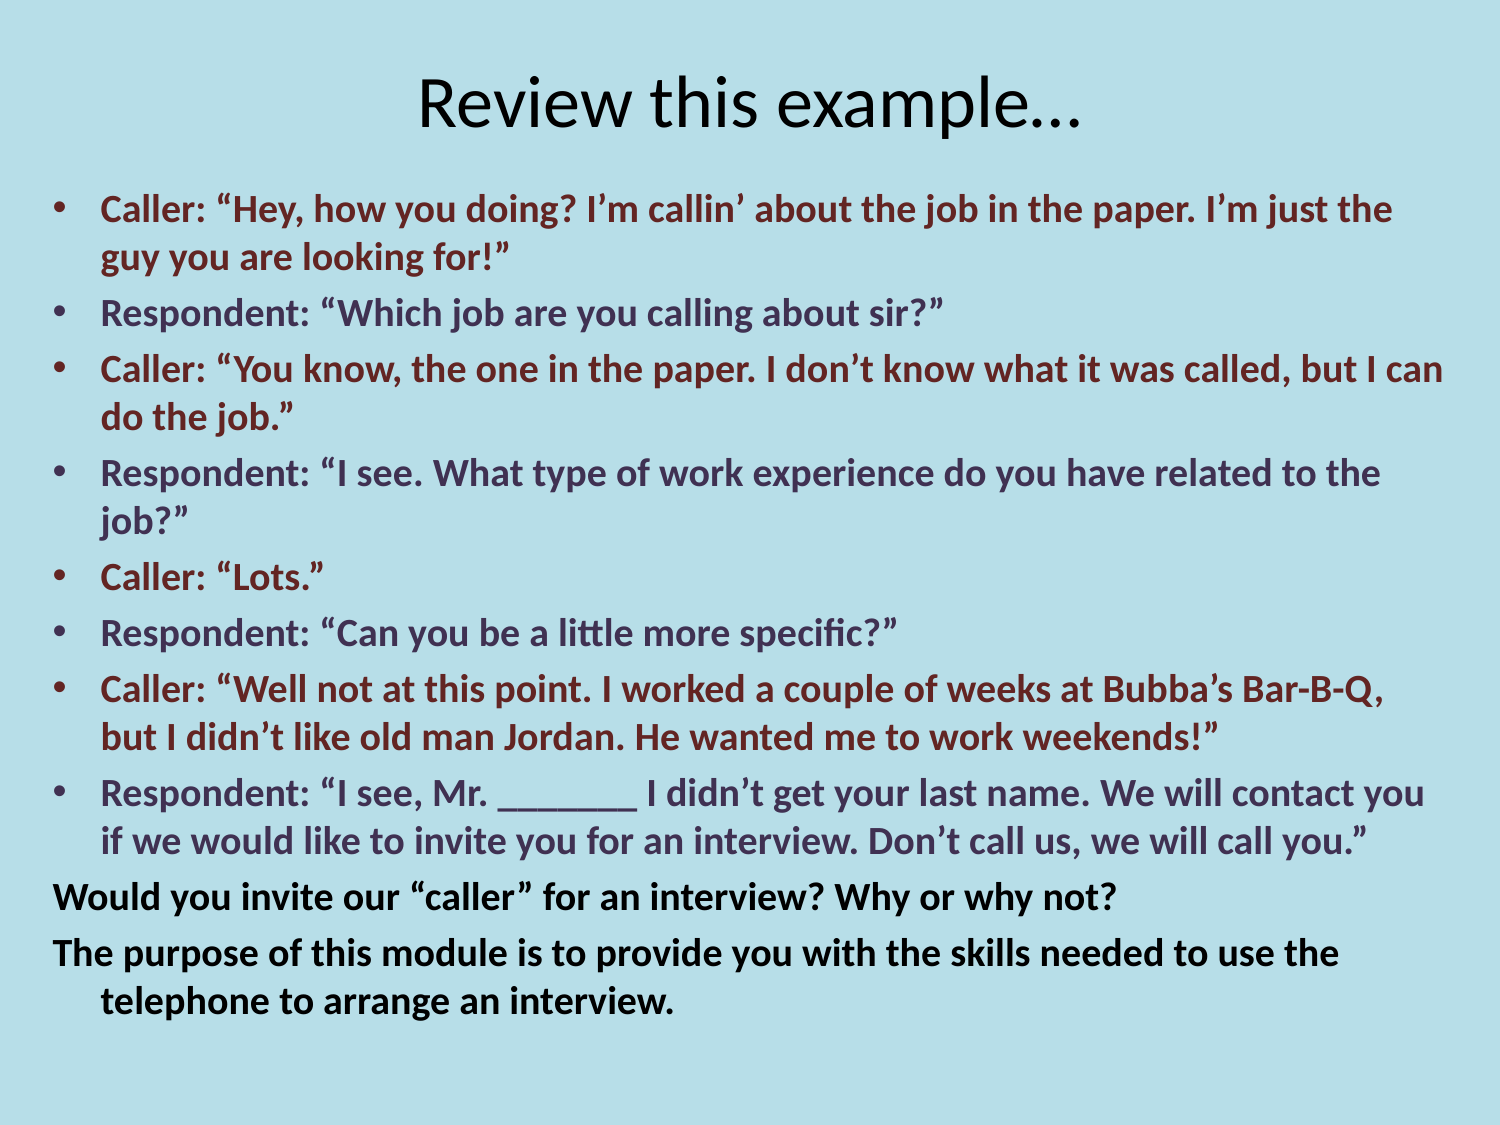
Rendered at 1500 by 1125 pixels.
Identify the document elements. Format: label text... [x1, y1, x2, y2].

title Review this example… [75, 45, 1425, 150]
list Caller: “Hey, how you doing? I’m callin’ about the job in the paper. I’m just the guy you are looking for!” Respondent: “Which job are you calling about sir?” Caller: “You know, the one in the paper. I don’t know what it was called, but I can do the job.” Respondent: “I see. What type of work experience do you have related to the job?” Caller: “Lots.” Respondent: “Can you be a little more specific?” Caller: “Well not at this point. I worked a couple of weeks at Bubba’s Bar-B-Q, but I didn’t like old man Jordan. He wanted me to work weekends!” Respondent: “I see, Mr. _______ I didn’t get your last name. We will contact you if we would like to invite you for an interview. Don’t call us, we will call you.” Would you invite our “caller” for an interview? Why or why not? The purpose of this module is to provide you with the skills needed to use the telephone to arrange an interview. [37, 174, 1463, 1088]
